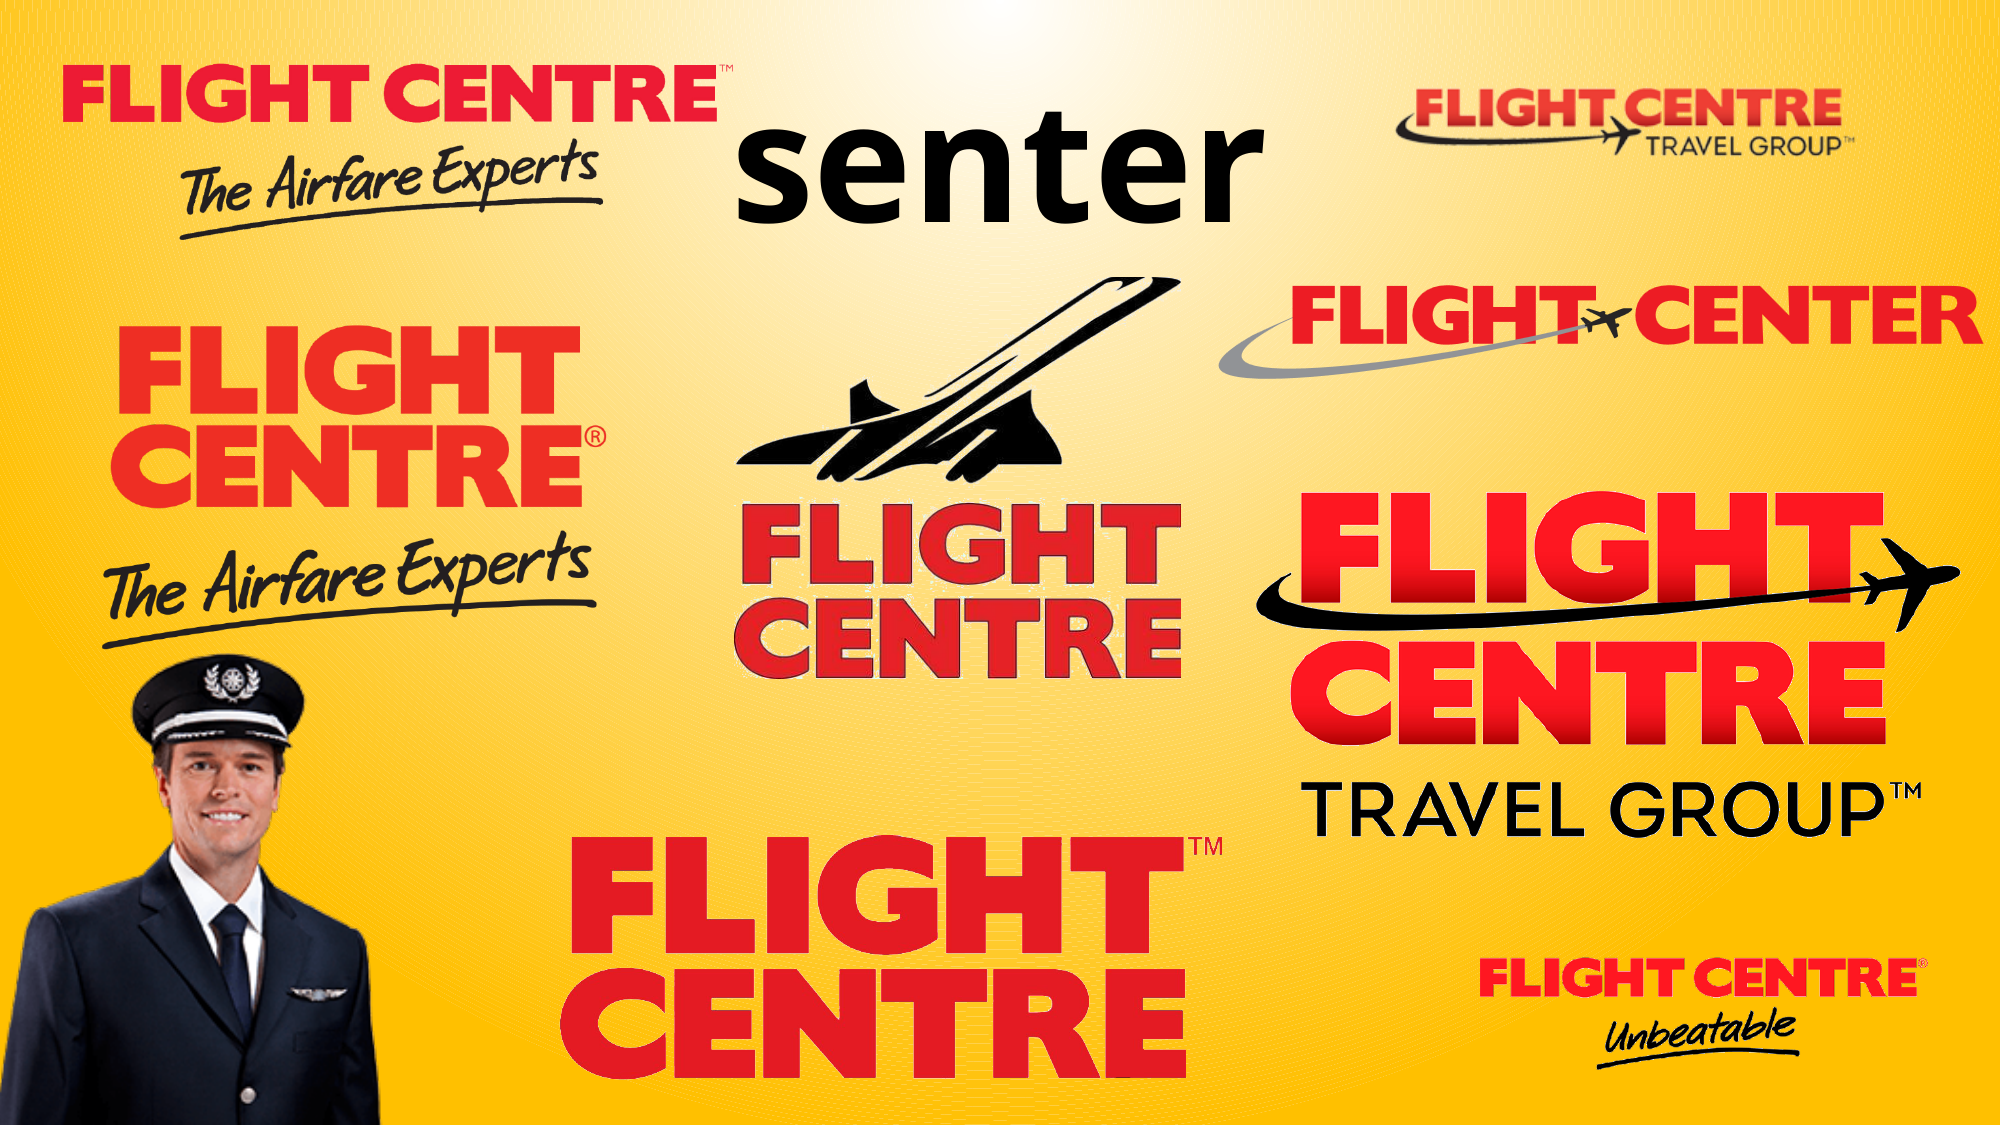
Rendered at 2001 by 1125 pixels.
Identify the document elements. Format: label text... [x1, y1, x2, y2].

picture [0, 302, 674, 1125]
picture [559, 835, 1222, 1080]
title senter [137, 59, 1863, 278]
picture [62, 63, 733, 240]
picture [1458, 940, 1960, 1080]
picture [734, 277, 1181, 679]
picture [1241, 474, 1965, 847]
picture [1390, 44, 1859, 201]
picture [1215, 282, 1986, 383]
